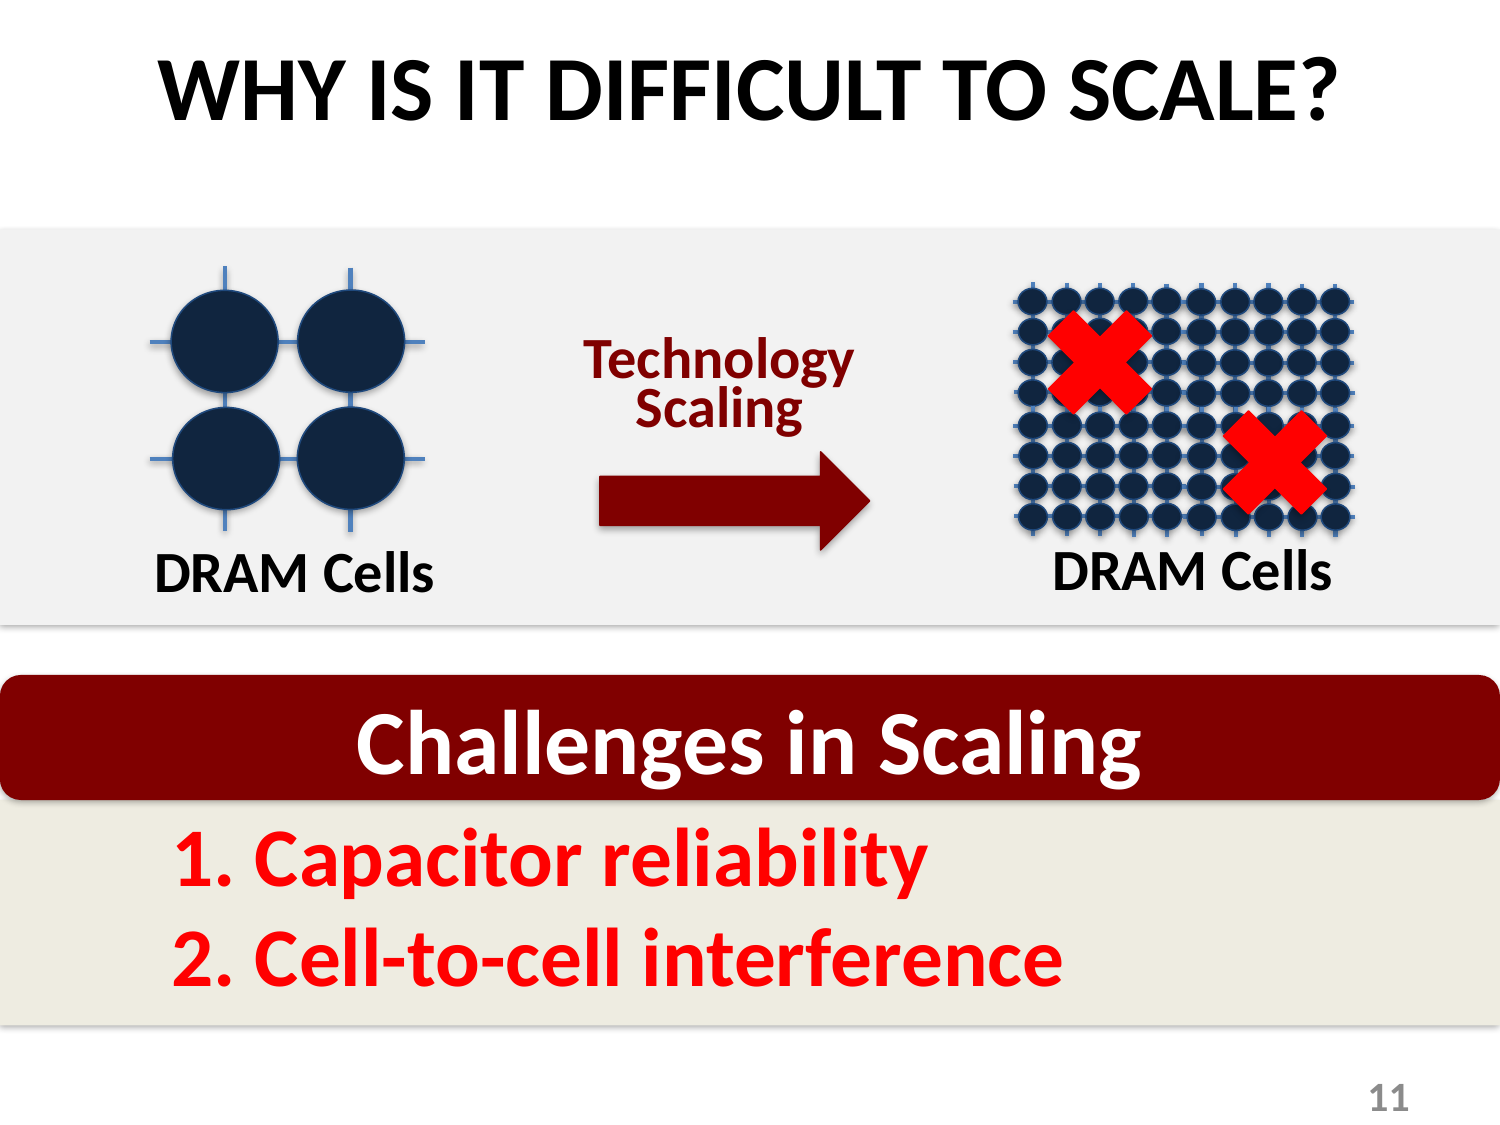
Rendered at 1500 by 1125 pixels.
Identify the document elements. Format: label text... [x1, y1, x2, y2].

text_box 1. Capacitor reliability 2. Cell-to-cell interference [157, 810, 1081, 1011]
text_box WHY IS IT DIFFICULT TO SCALE? [74, 0, 1425, 178]
slide_number 11 [1074, 1065, 1425, 1125]
text_box [0, 799, 1500, 1026]
text_box Challenges in Scaling [0, 674, 1500, 801]
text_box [137, 266, 1356, 613]
text_box [0, 228, 1500, 626]
